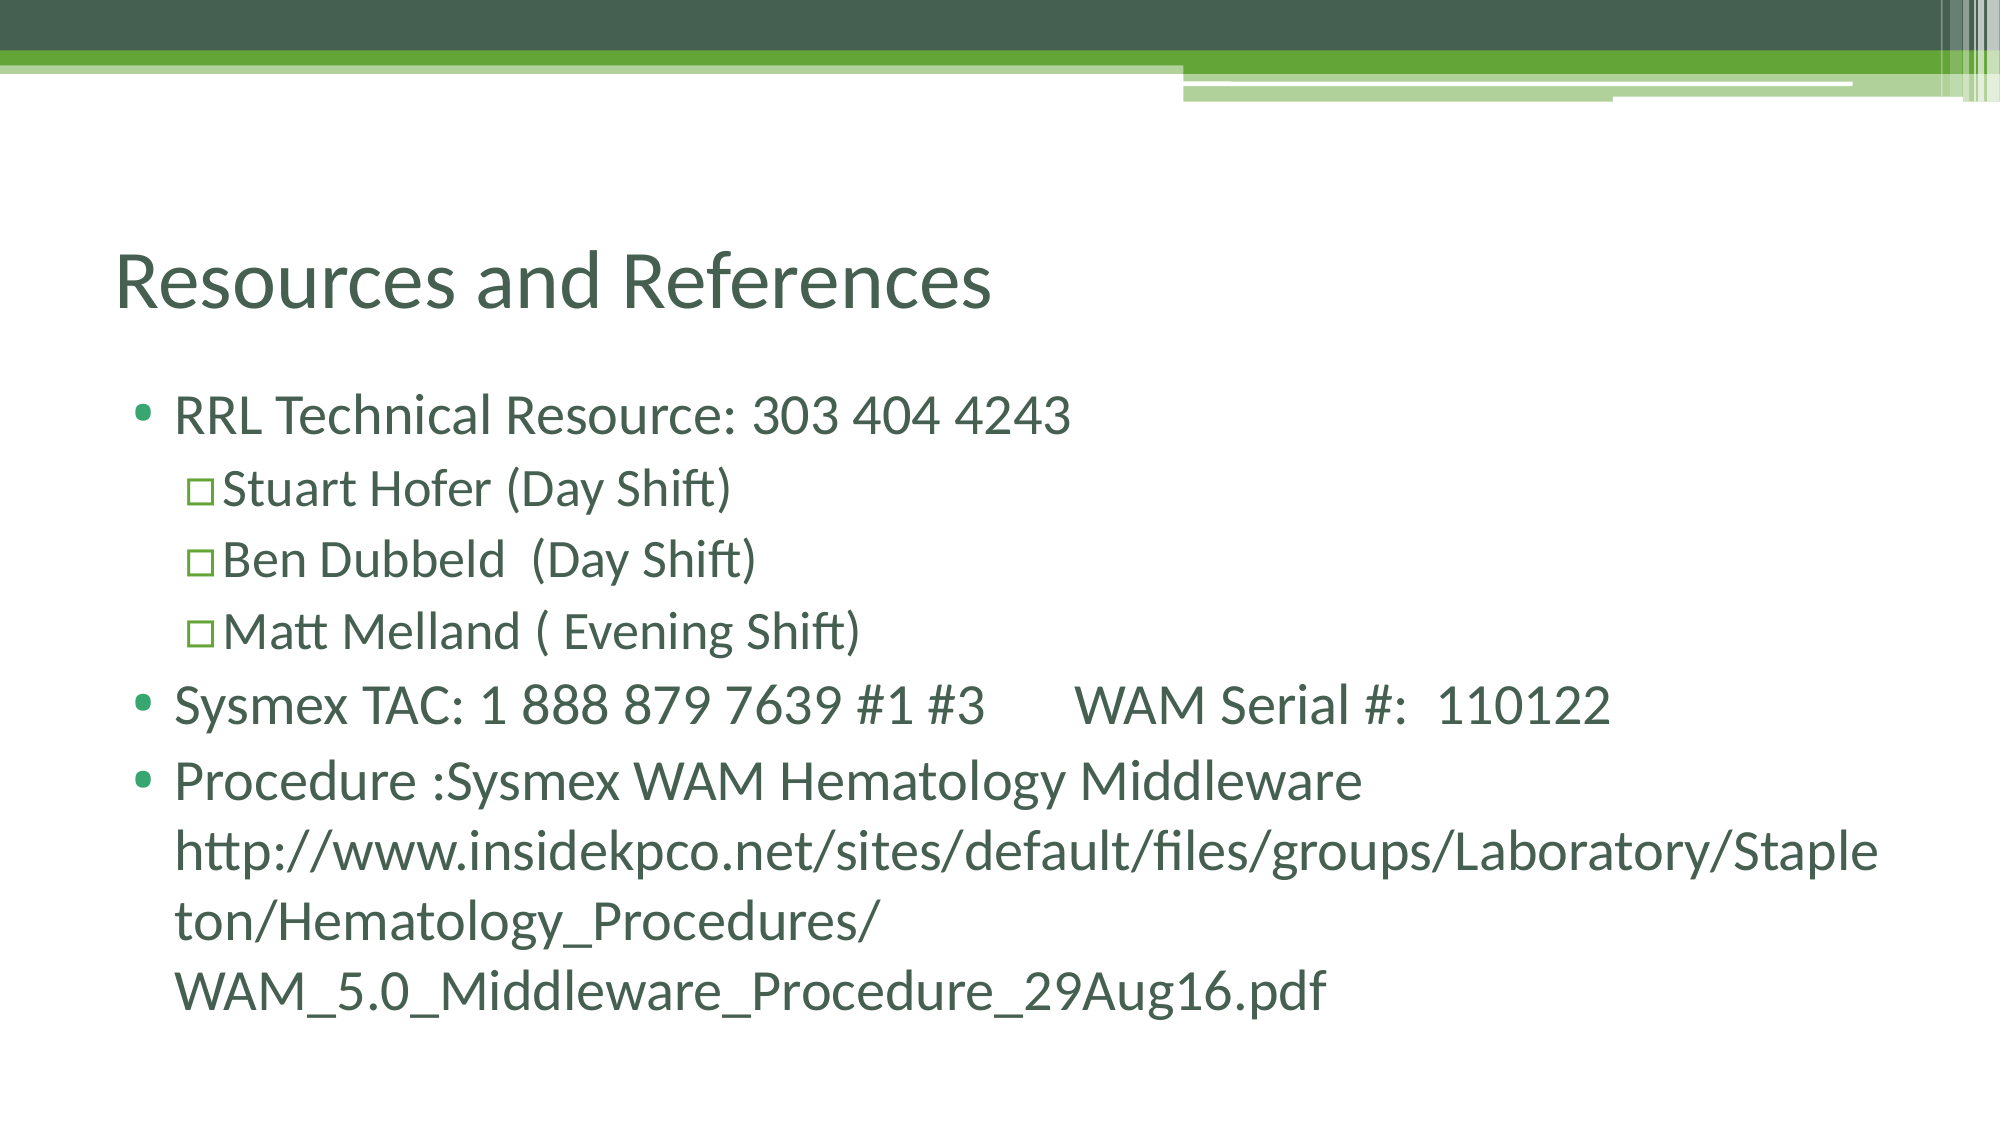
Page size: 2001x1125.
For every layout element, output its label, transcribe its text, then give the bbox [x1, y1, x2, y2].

list RRL Technical Resource: 303 404 4243 Stuart Hofer (Day Shift) Ben Dubbeld (Day Shift) Matt Melland ( Evening Shift) Sysmex TAC: 1 888 879 7639 #1 #3 WAM Serial #: 110122 Procedure :Sysmex WAM Hematology Middleware http://www.insidekpco.net/sites/default/files/groups/Laboratory/Stapleton/Hematology_Procedures/WAM_5.0_Middleware_Procedure_29Aug16.pdf [99, 368, 1900, 1079]
title Resources and References [99, 187, 1900, 363]
